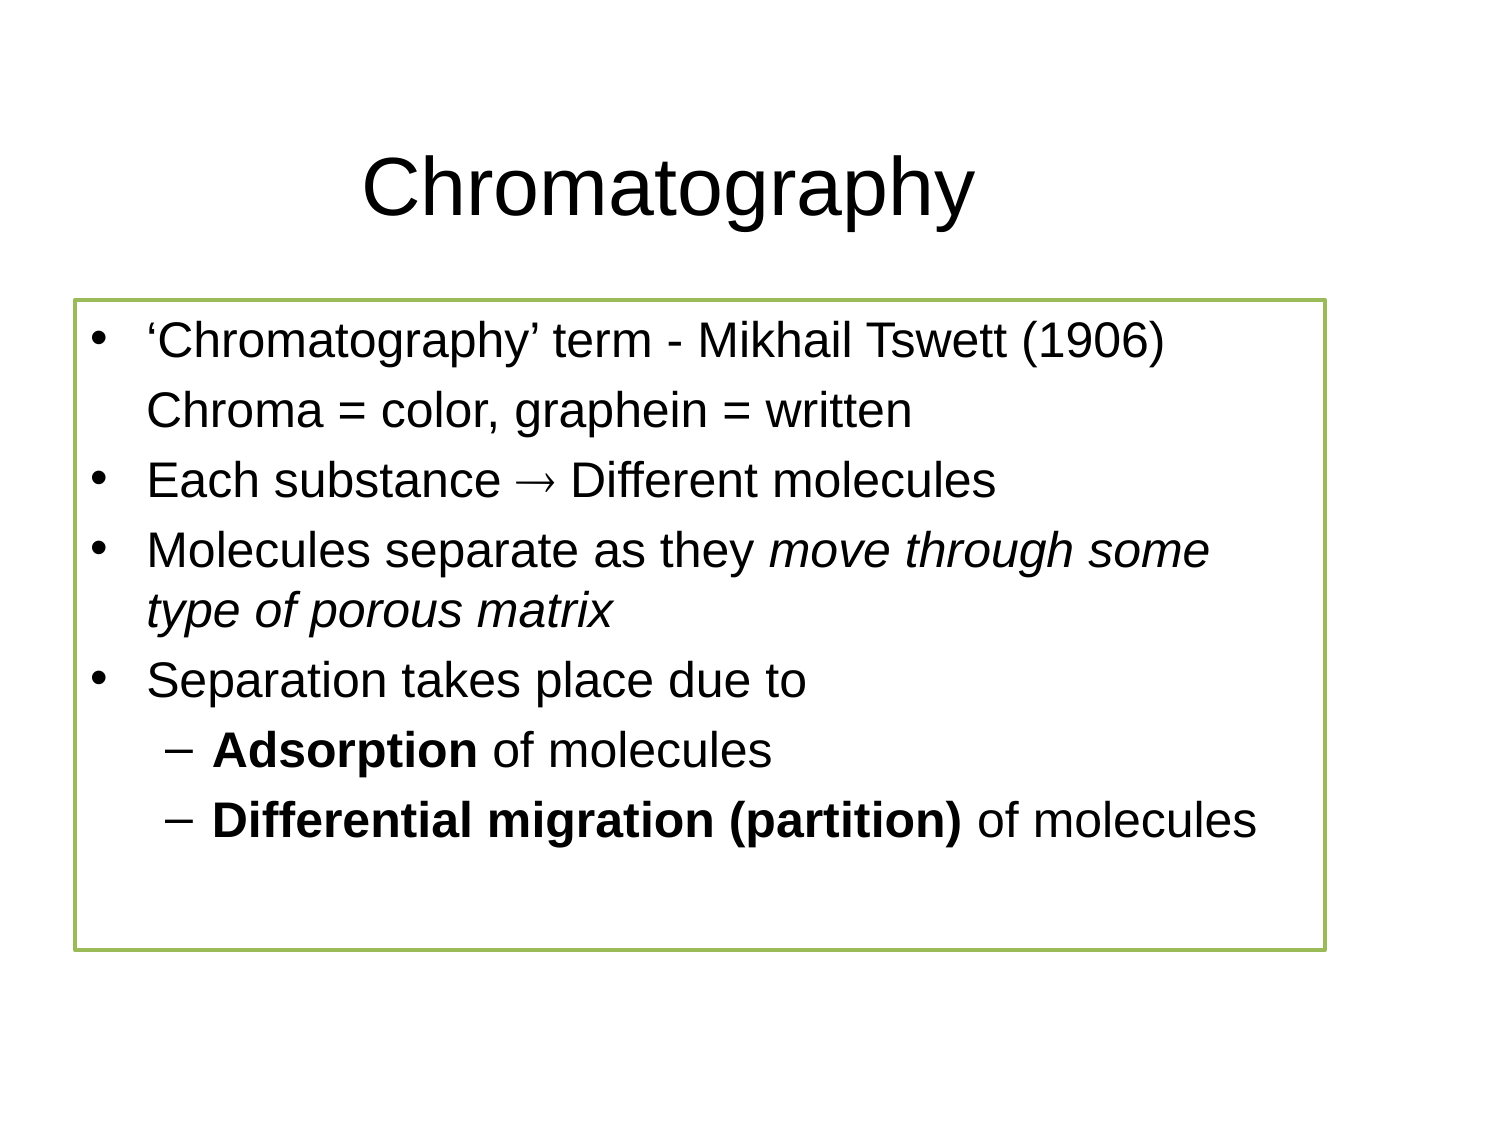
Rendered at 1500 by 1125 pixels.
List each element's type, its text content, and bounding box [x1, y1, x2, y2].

title Chromatography [75, 125, 1263, 240]
list ‘Chromatography’ term - Mikhail Tswett (1906) Chroma = color, graphein = written Each substance  Different molecules Molecules separate as they move through some type of porous matrix Separation takes place due to Adsorption of molecules Differential migration (partition) of molecules [73, 298, 1327, 952]
